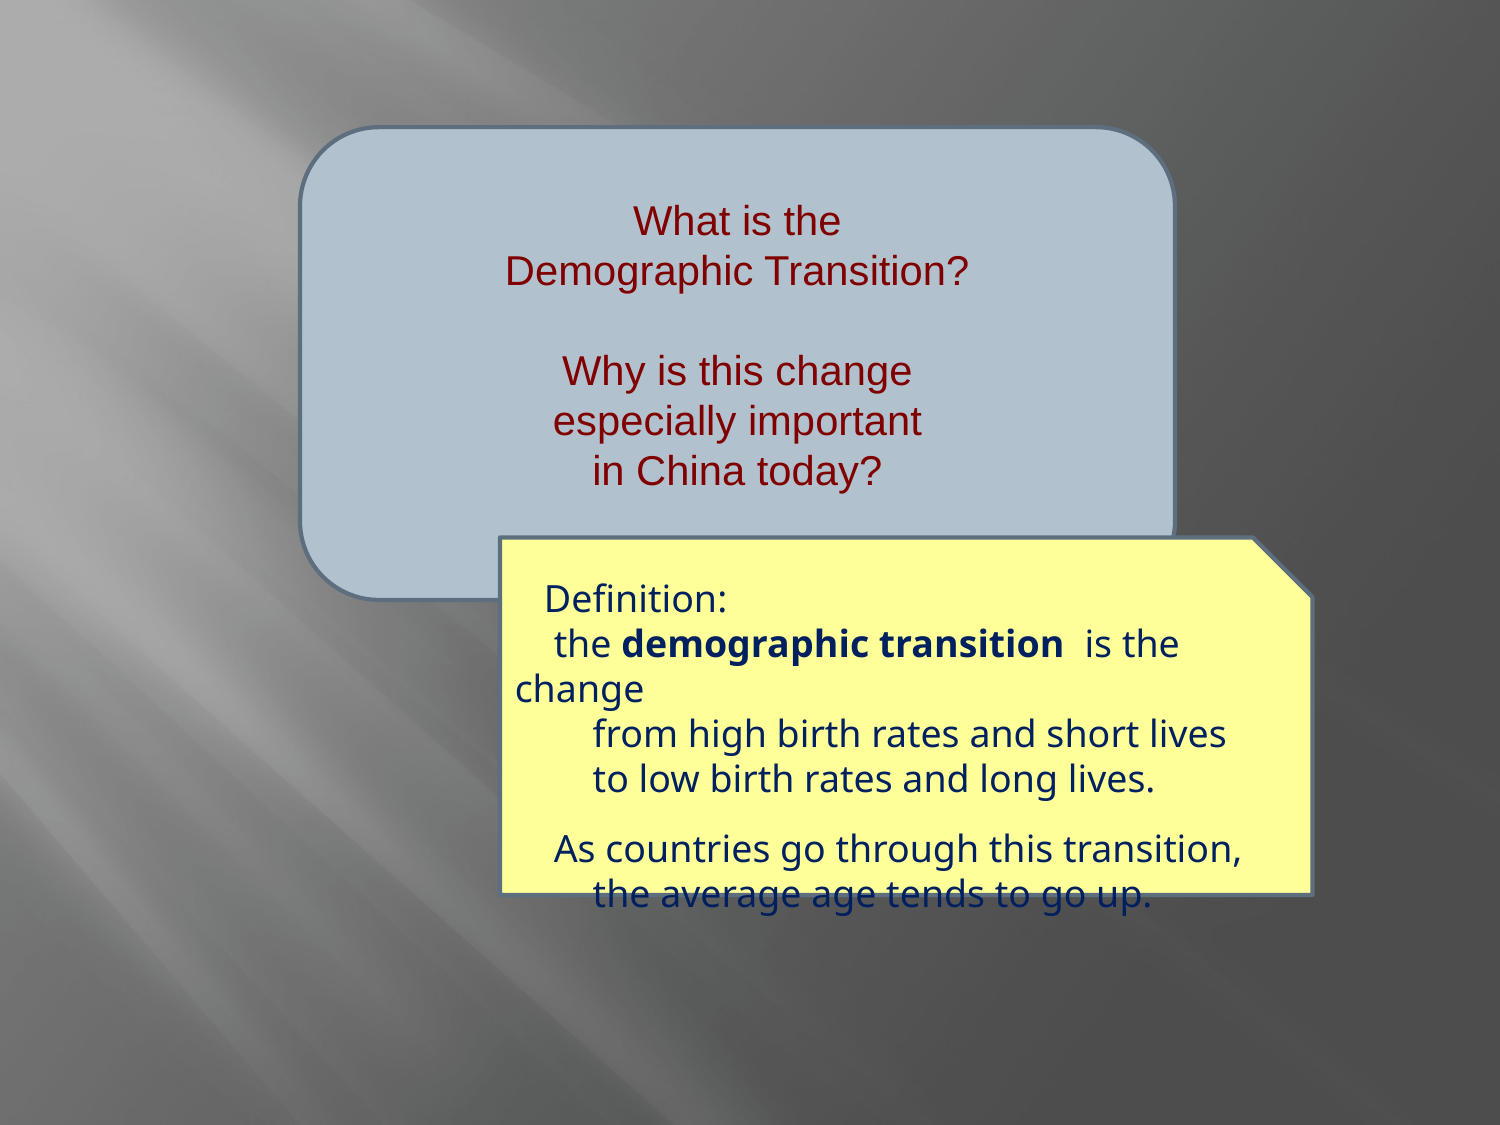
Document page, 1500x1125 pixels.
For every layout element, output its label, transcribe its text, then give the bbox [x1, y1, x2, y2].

text_box Definition: the demographic transition is the change from high birth rates and short lives to low birth rates and long lives. As countries go through this transition, the average age tends to go up. [497, 535, 1315, 898]
text_box What is the Demographic Transition? Why is this change especially important in China today? [297, 125, 1178, 603]
